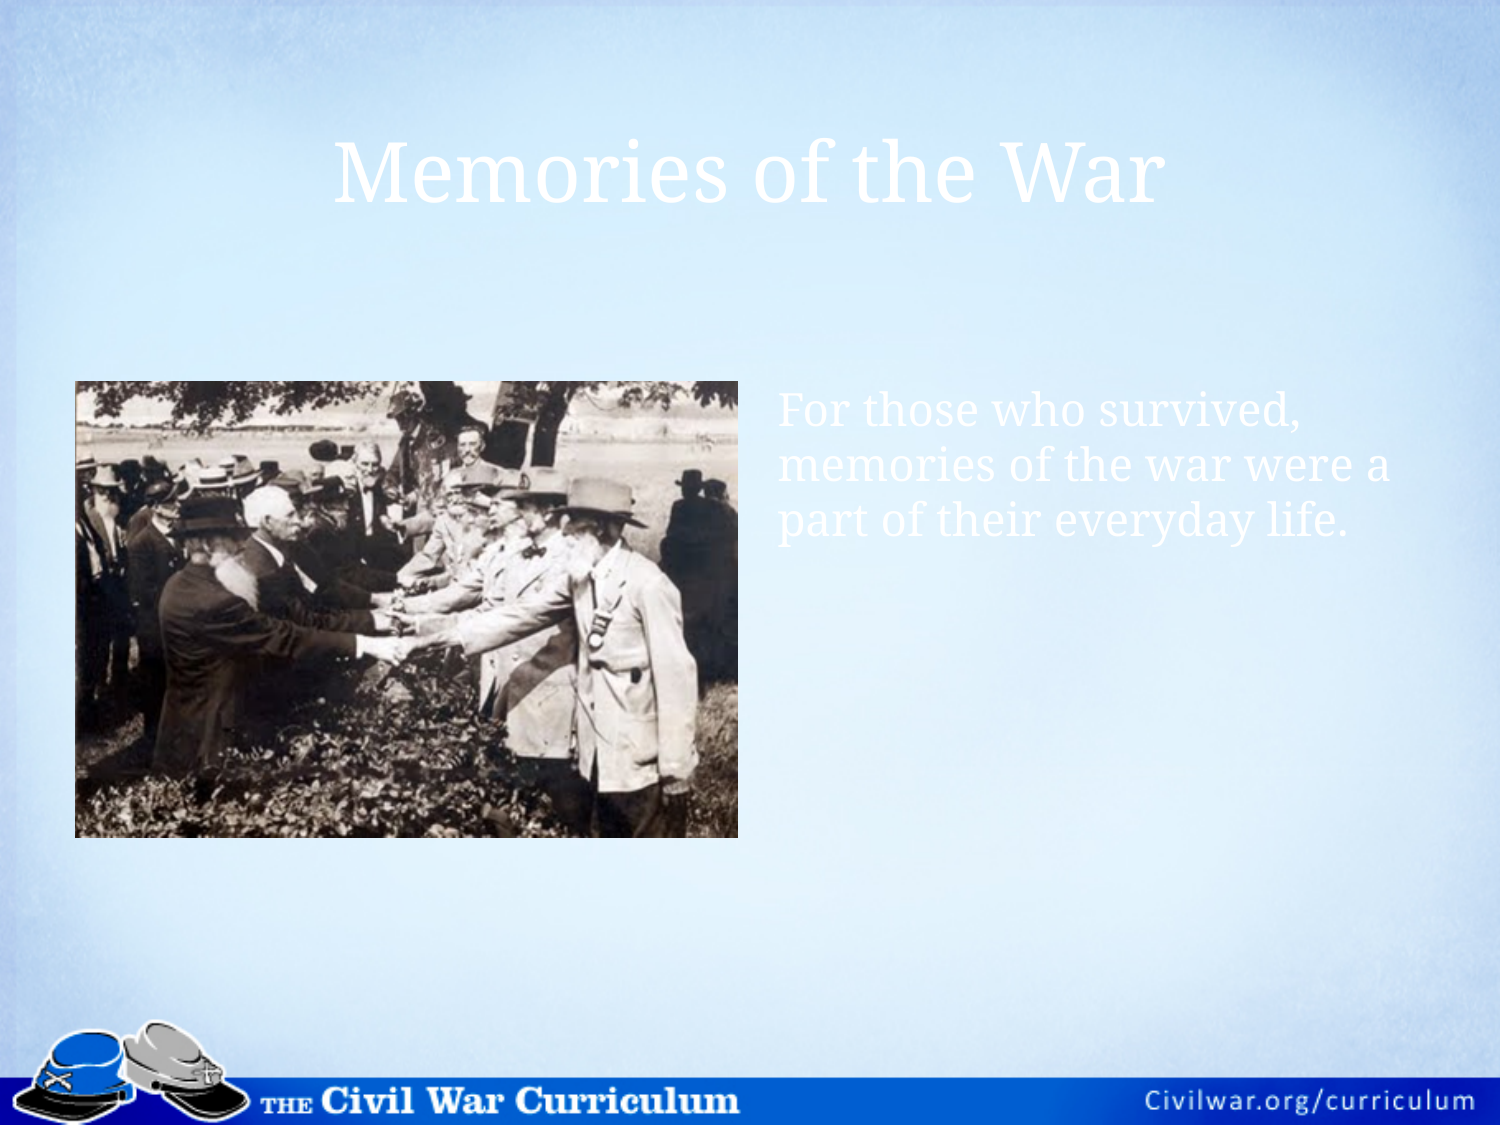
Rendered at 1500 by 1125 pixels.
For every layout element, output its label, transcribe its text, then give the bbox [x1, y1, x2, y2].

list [74, 381, 738, 838]
picture [0, 0, 1500, 1125]
title Memories of the War [74, 105, 1426, 233]
list For those who survived, memories of the war were a part of their everyday life. [762, 373, 1426, 958]
